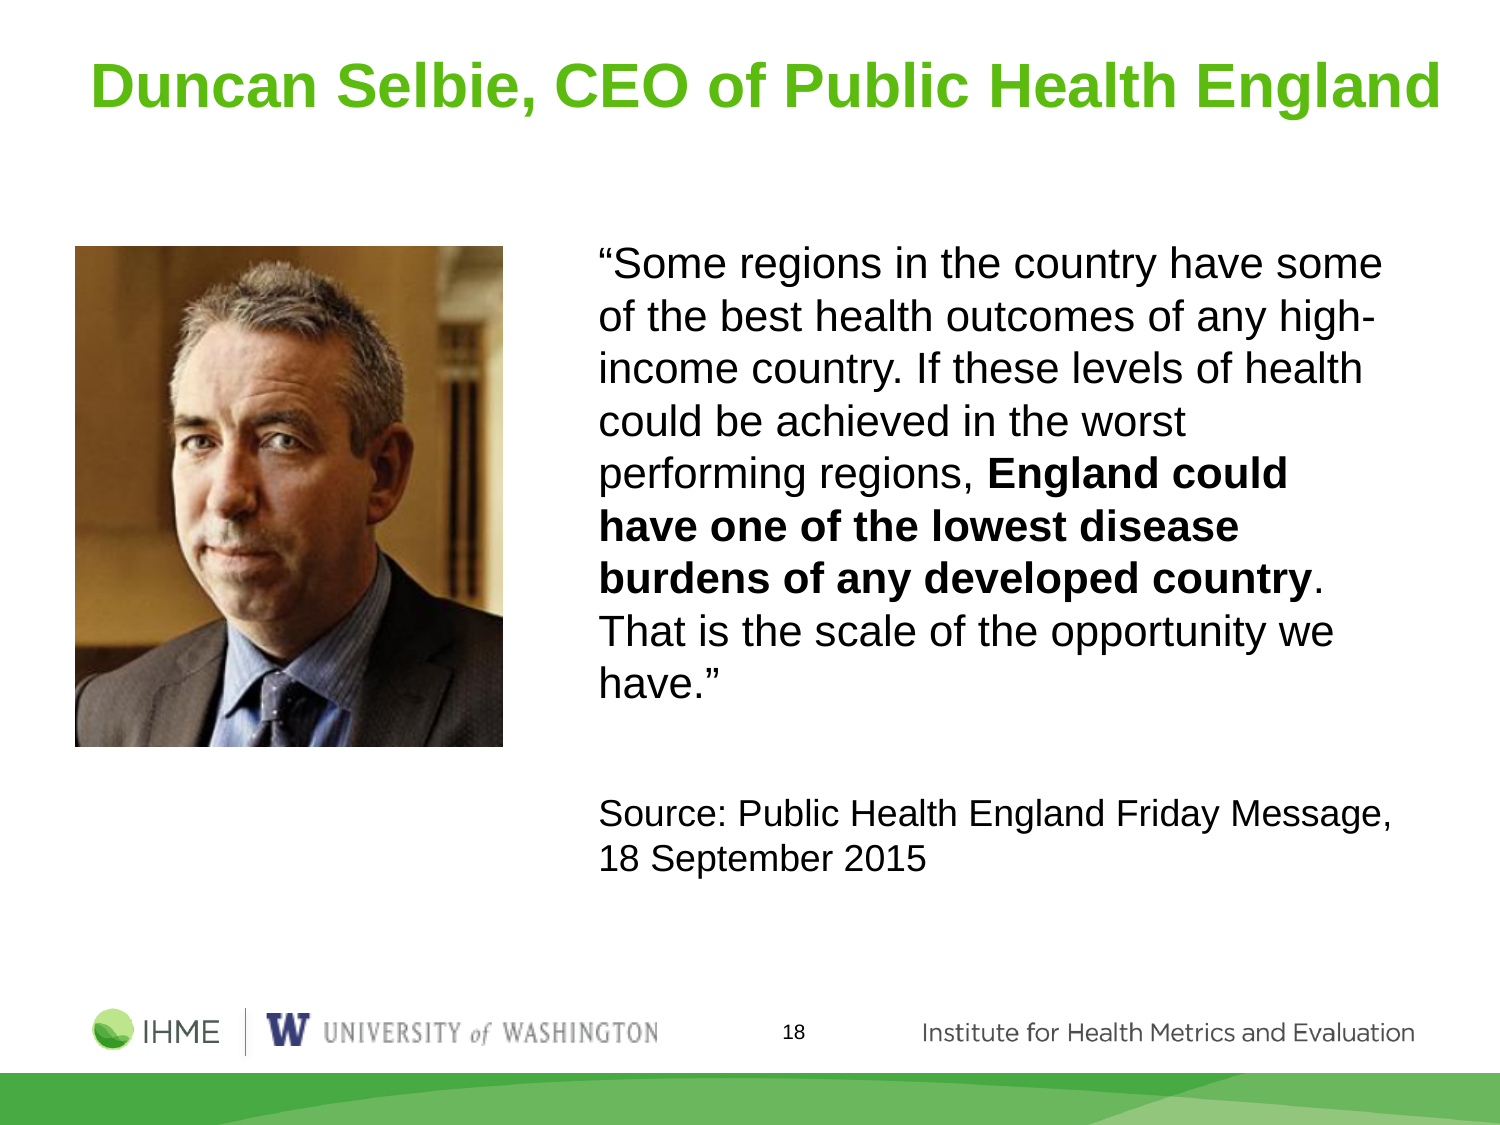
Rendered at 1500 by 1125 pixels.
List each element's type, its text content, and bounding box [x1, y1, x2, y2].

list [74, 245, 504, 748]
title Duncan Selbie, CEO of Public Health England [75, 37, 1500, 204]
slide_number 18 [765, 1011, 822, 1052]
text_box “Some regions in the country have some of the best health outcomes of any high-income country. If these levels of health could be achieved in the worst performing regions, England could have one of the lowest disease burdens of any developed country. That is the scale of the opportunity we have.” [583, 227, 1411, 716]
picture [0, 1073, 1500, 1125]
text_box Source: Public Health England Friday Message, 18 September 2015 [583, 781, 1411, 887]
picture [915, 1015, 1420, 1047]
picture [92, 1008, 219, 1050]
